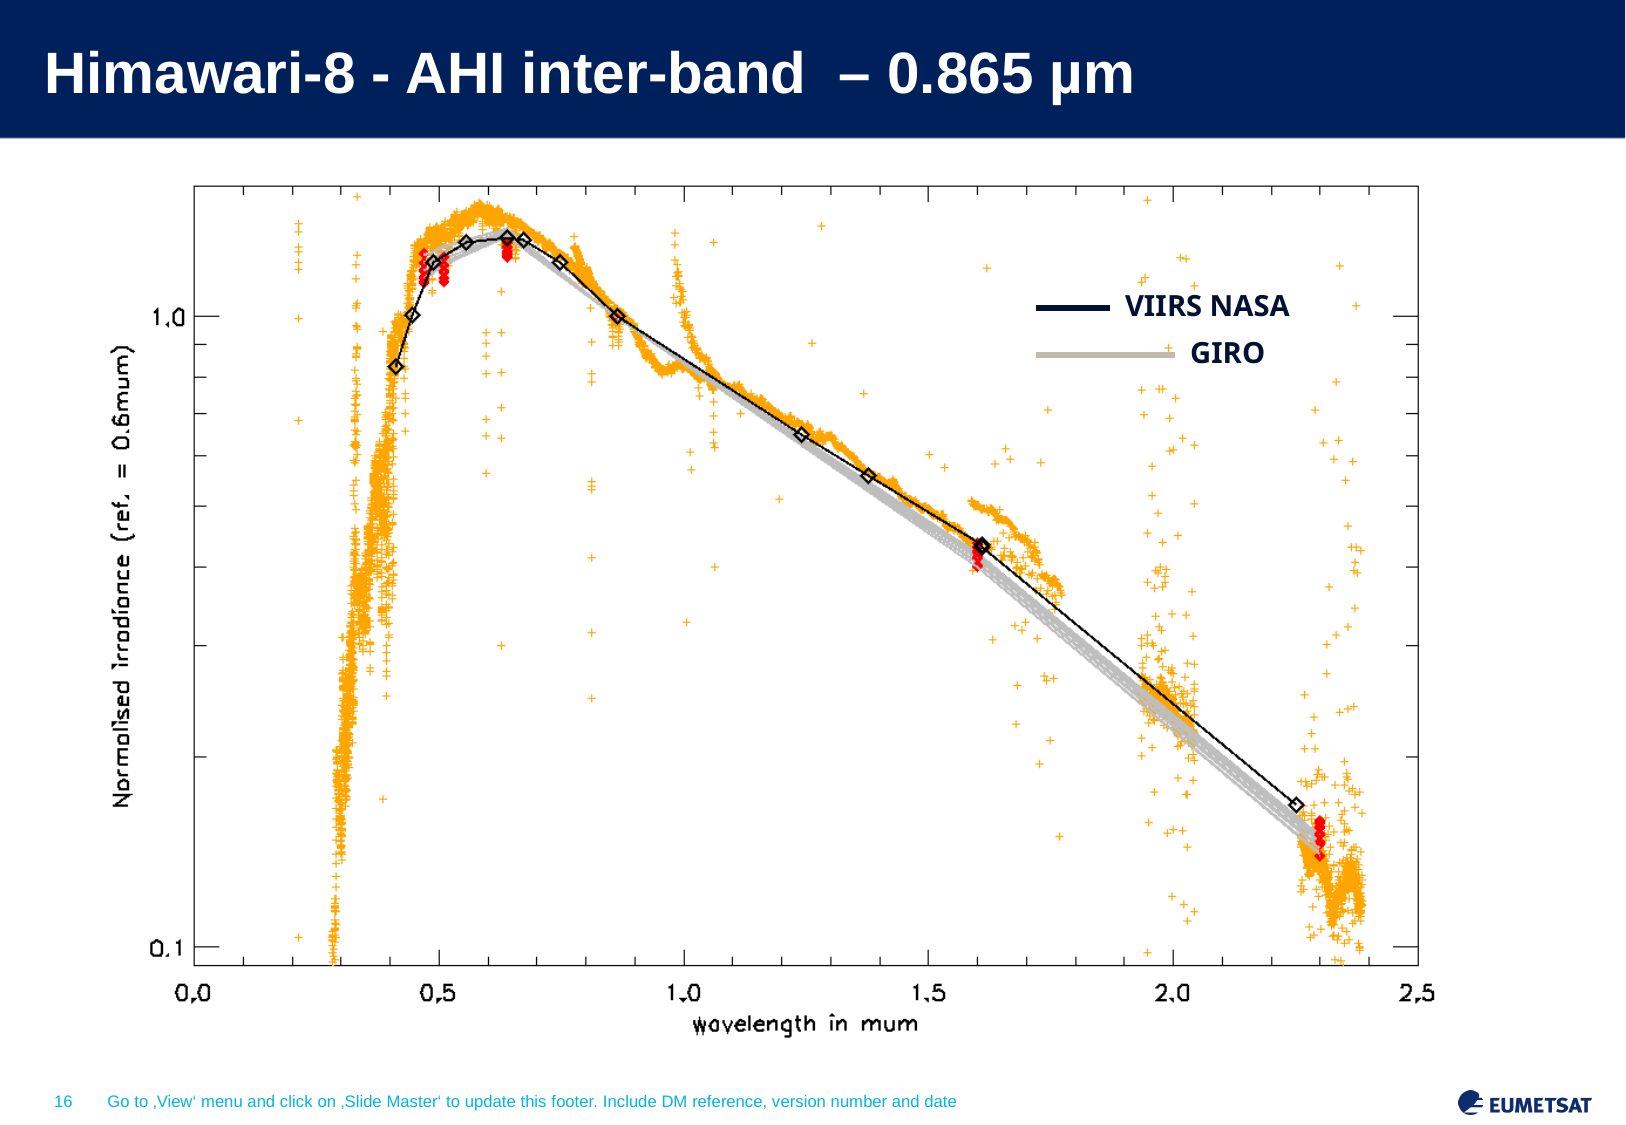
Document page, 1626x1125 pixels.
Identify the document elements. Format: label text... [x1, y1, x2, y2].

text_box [1035, 279, 1337, 331]
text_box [1035, 326, 1289, 378]
title Himawari-8 - AHI inter-band – 0.865 µm [0, 0, 1514, 141]
picture [0, 0, 1626, 1125]
